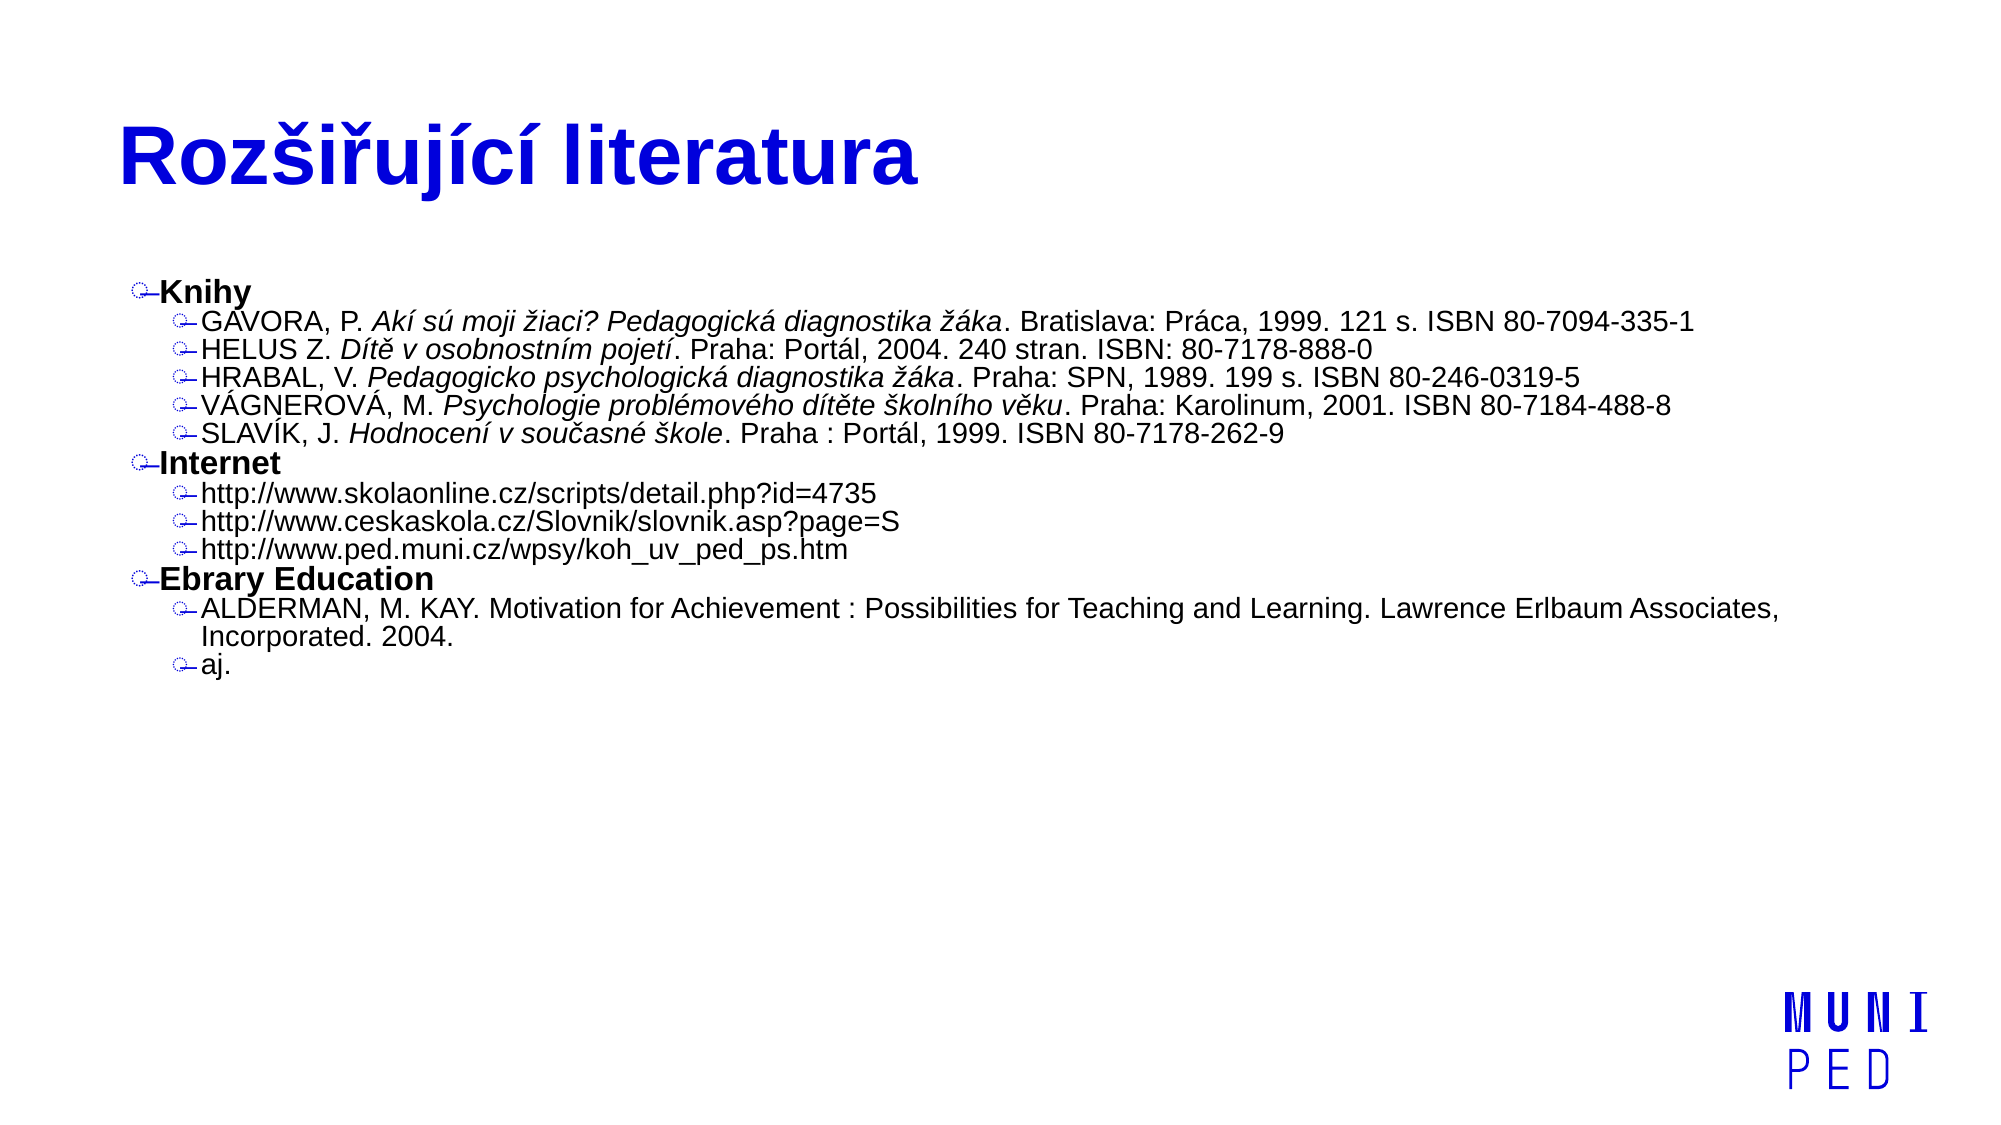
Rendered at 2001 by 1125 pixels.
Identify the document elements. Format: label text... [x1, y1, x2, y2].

list Knihy GAVORA, P. Akí sú moji žiaci? Pedagogická diagnostika žáka. Bratislava: Práca, 1999. 121 s. ISBN 80-7094-335-1 HELUS Z. Dítě v osobnostním pojetí. Praha: Portál, 2004. 240 stran. ISBN: 80-7178-888-0 HRABAL, V. Pedagogicko psychologická diagnostika žáka. Praha: SPN, 1989. 199 s. ISBN 80-246-0319-5 VÁGNEROVÁ, M. Psychologie problémového dítěte školního věku. Praha: Karolinum, 2001. ISBN 80-7184-488-8 SLAVÍK, J. Hodnocení v současné škole. Praha : Portál, 1999. ISBN 80-7178-262-9 Internet http://www.skolaonline.cz/scripts/detail.php?id=4735 http://www.ceskaskola.cz/Slovnik/slovnik.asp?page=S http://www.ped.muni.cz/wpsy/koh_uv_ped_ps.htm Ebrary Education ALDERMAN, M. KAY. Motivation for Achievement : Possibilities for Teaching and Learning. Lawrence Erlbaum Associates, Incorporated. 2004. aj. [118, 277, 1883, 957]
title Rozšiřující literatura [118, 118, 1883, 193]
